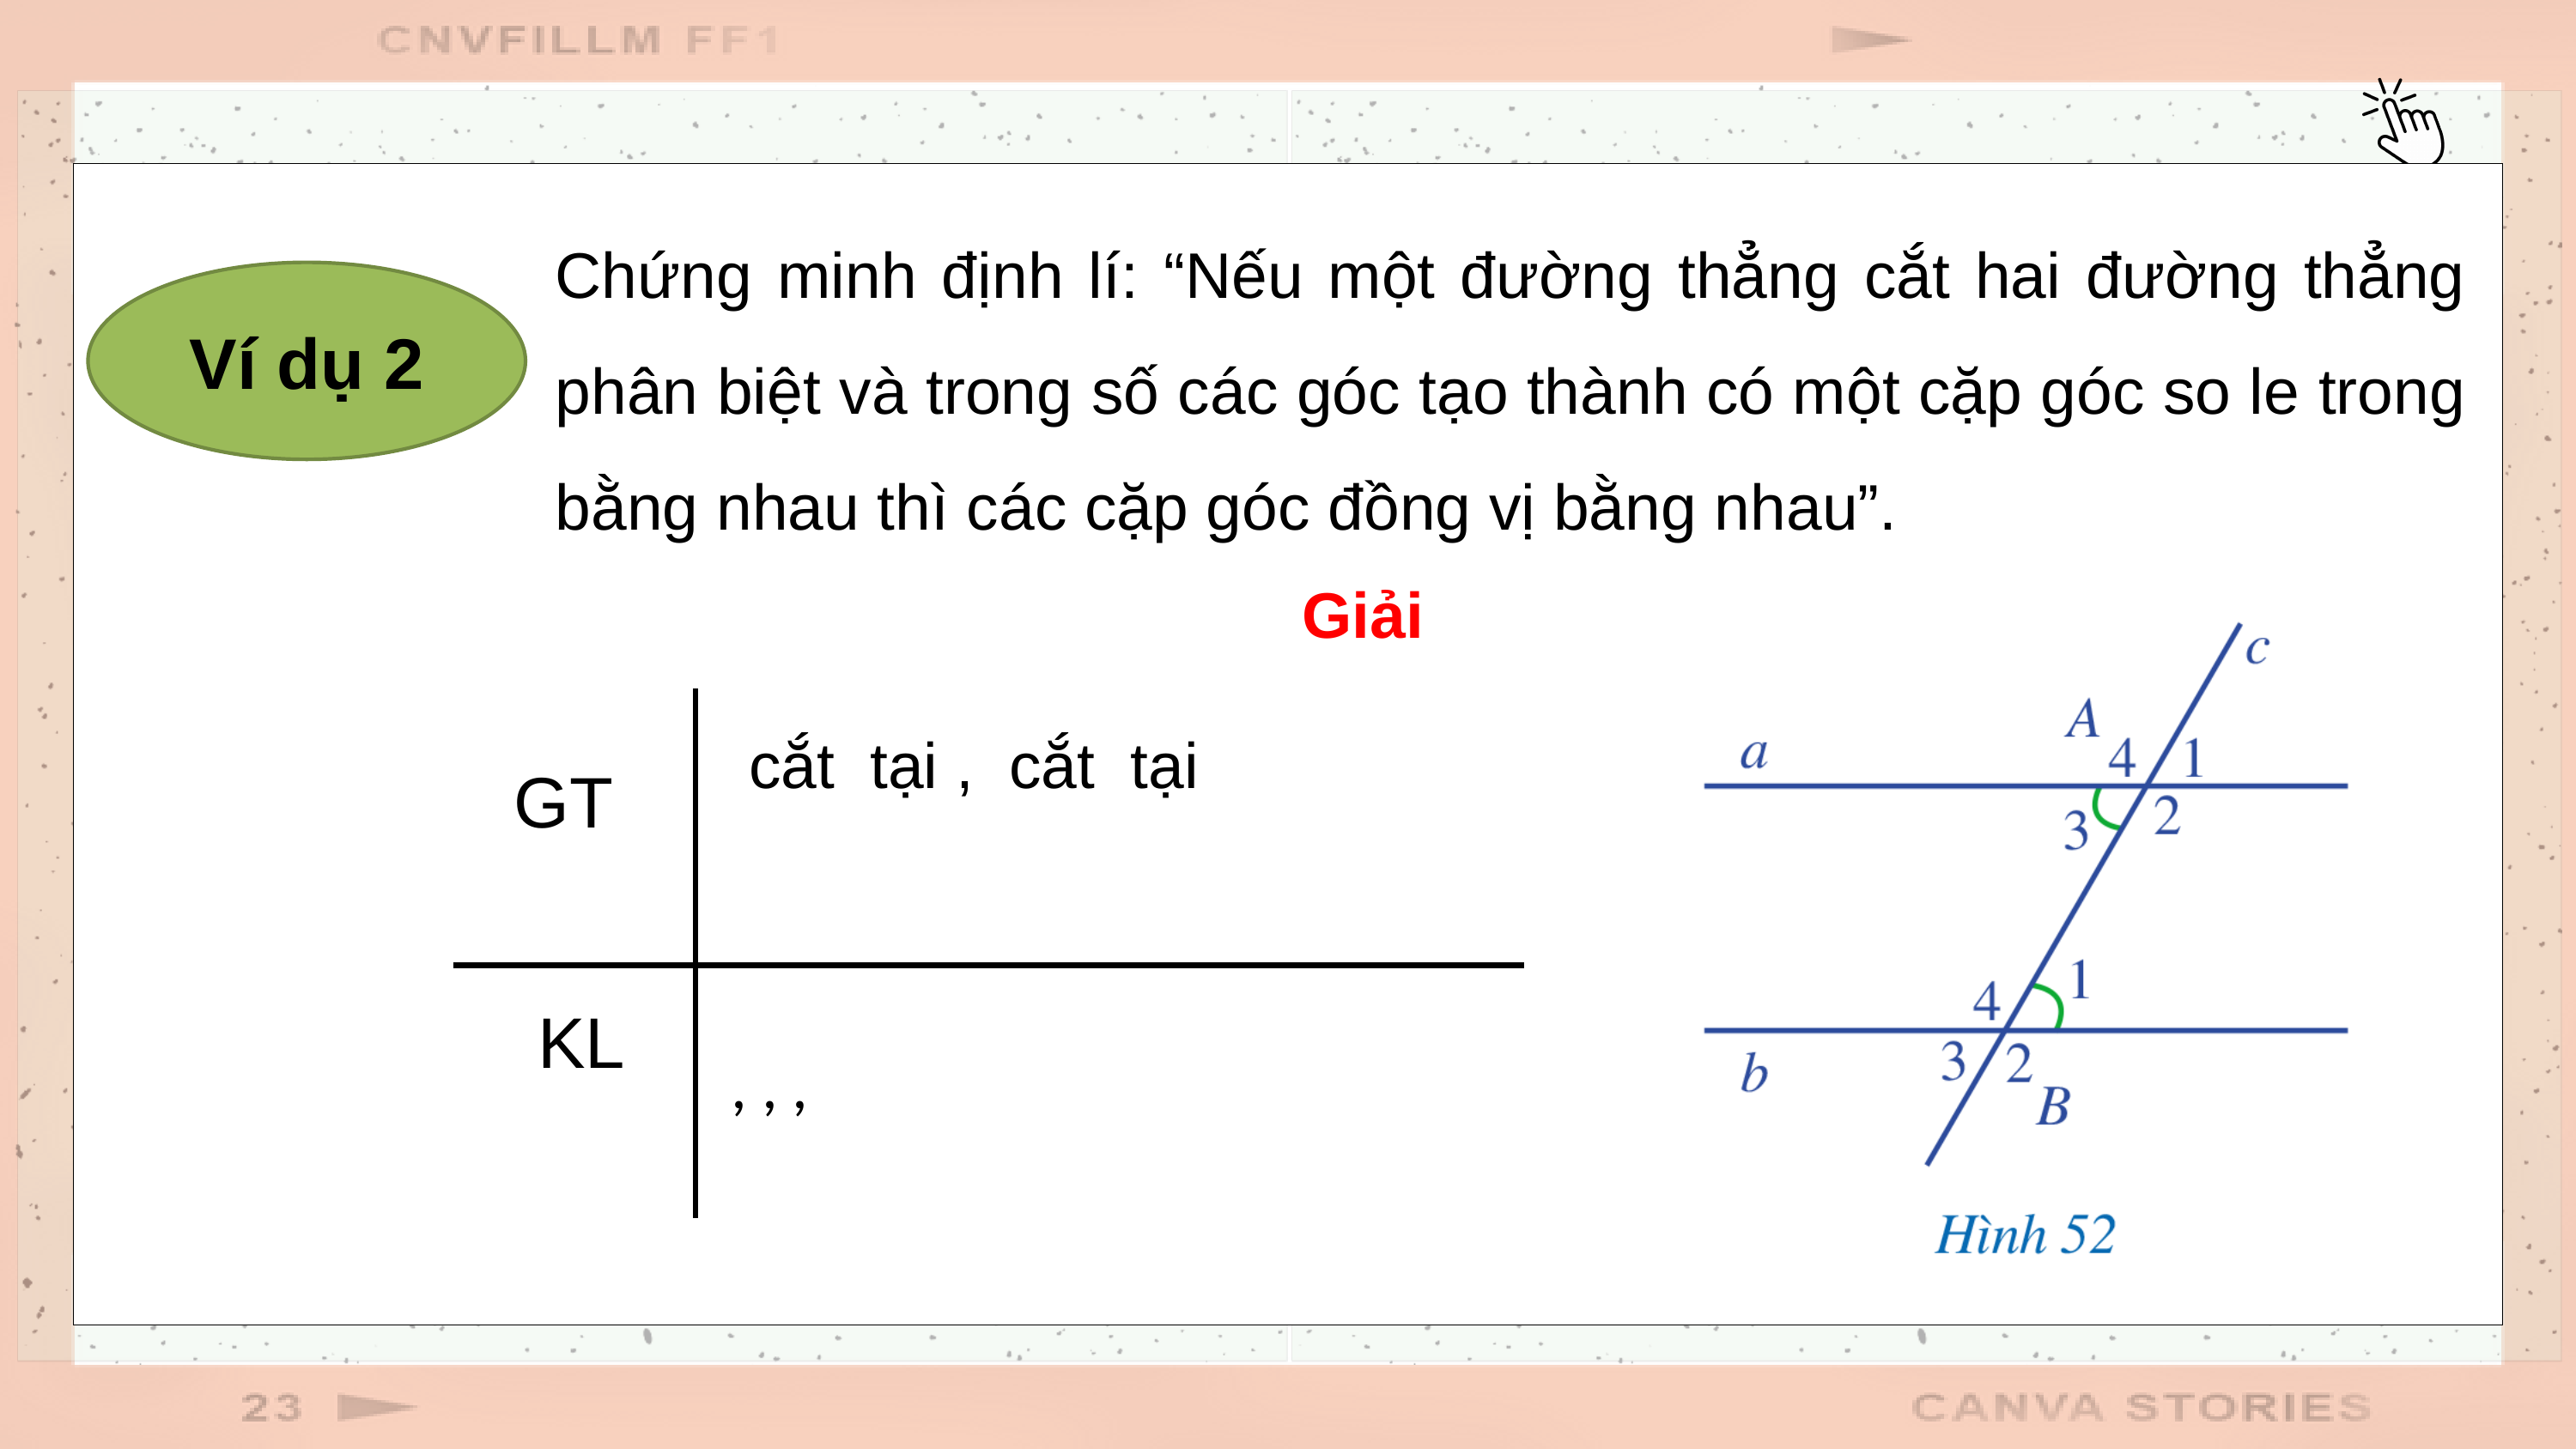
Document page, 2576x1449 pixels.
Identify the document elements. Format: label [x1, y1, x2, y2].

text_box [453, 688, 1524, 1218]
text_box [73, 163, 2503, 1325]
picture [2365, 64, 2437, 163]
text_box [14, 84, 2562, 1365]
picture [1687, 597, 2393, 1286]
